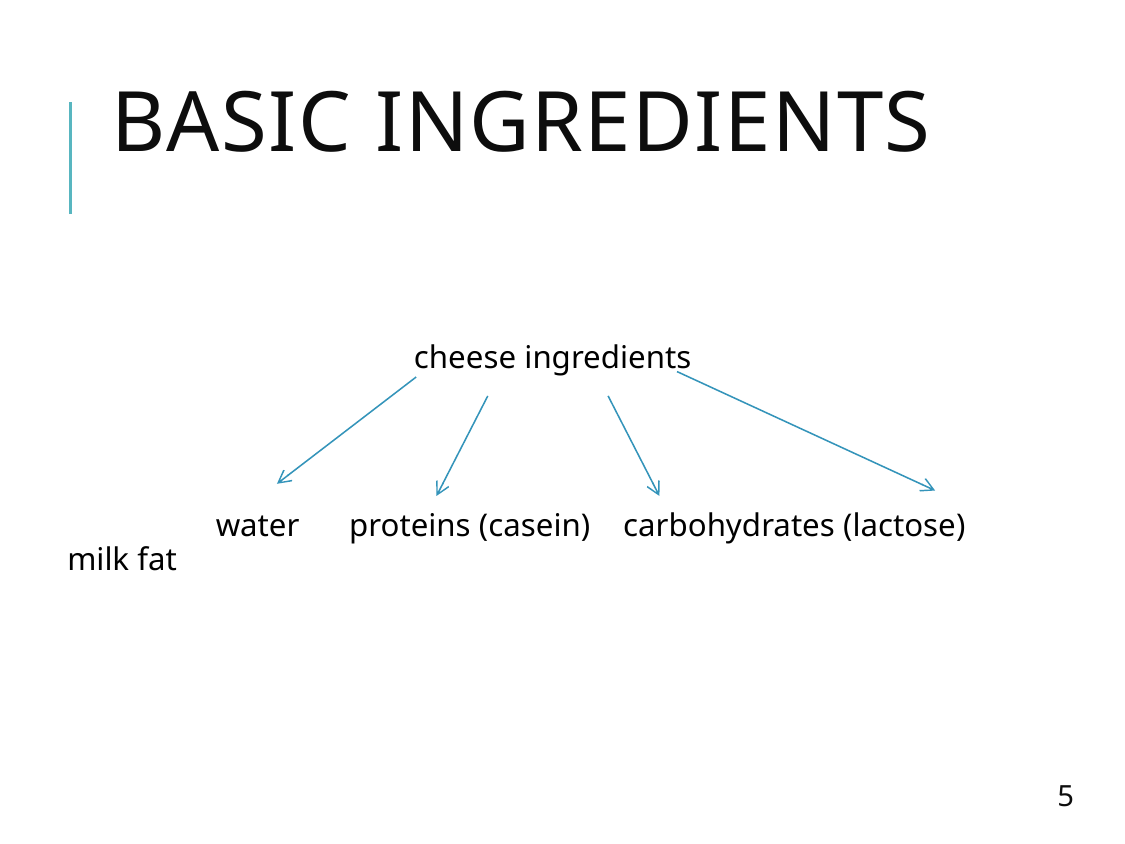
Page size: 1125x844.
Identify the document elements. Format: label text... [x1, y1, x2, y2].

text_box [676, 371, 936, 491]
title Basic ingredients [95, 72, 1087, 167]
slide_number 5 [1042, 764, 1110, 830]
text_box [607, 395, 660, 497]
list cheese ingredients water proteins (casein) carbohydrates (lactose) milk fat [38, 221, 1087, 750]
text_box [436, 395, 489, 497]
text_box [276, 376, 417, 484]
